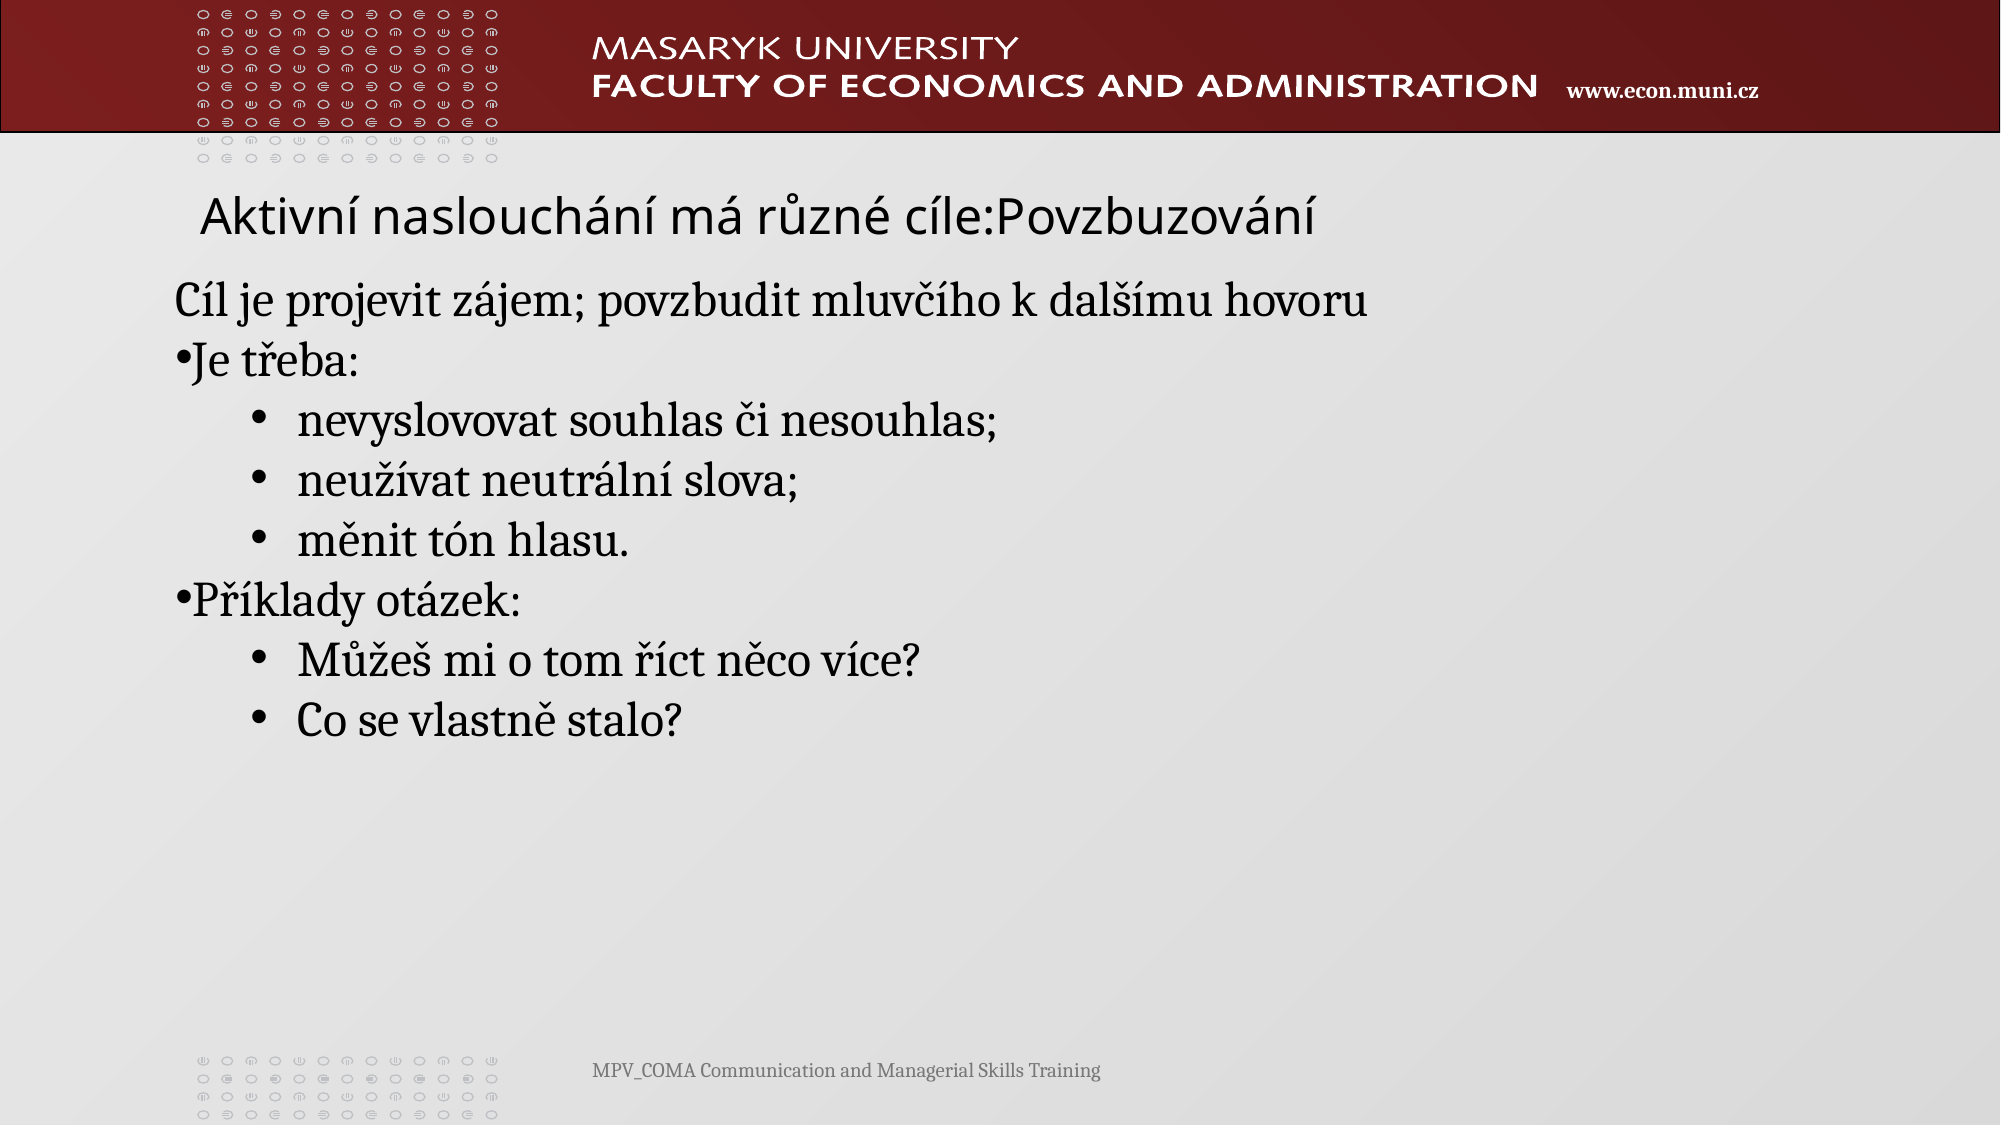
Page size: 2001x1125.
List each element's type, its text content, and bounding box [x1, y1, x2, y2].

text_box MPV_COMA Communication and Managerial Skills Training [592, 1056, 1705, 1100]
text_box Cíl je projevit zájem; povzbudit mluvčího k dalšímu hovoru Je třeba: nevyslovovat souhlas či nesouhlas; neužívat neutrální slova; měnit tón hlasu. Příklady otázek: Můžeš mi o tom říct něco více? Co se vlastně stalo? [160, 258, 1502, 754]
text_box Aktivní naslouchání má různé cíle:Povzbuzování [199, 184, 1900, 268]
